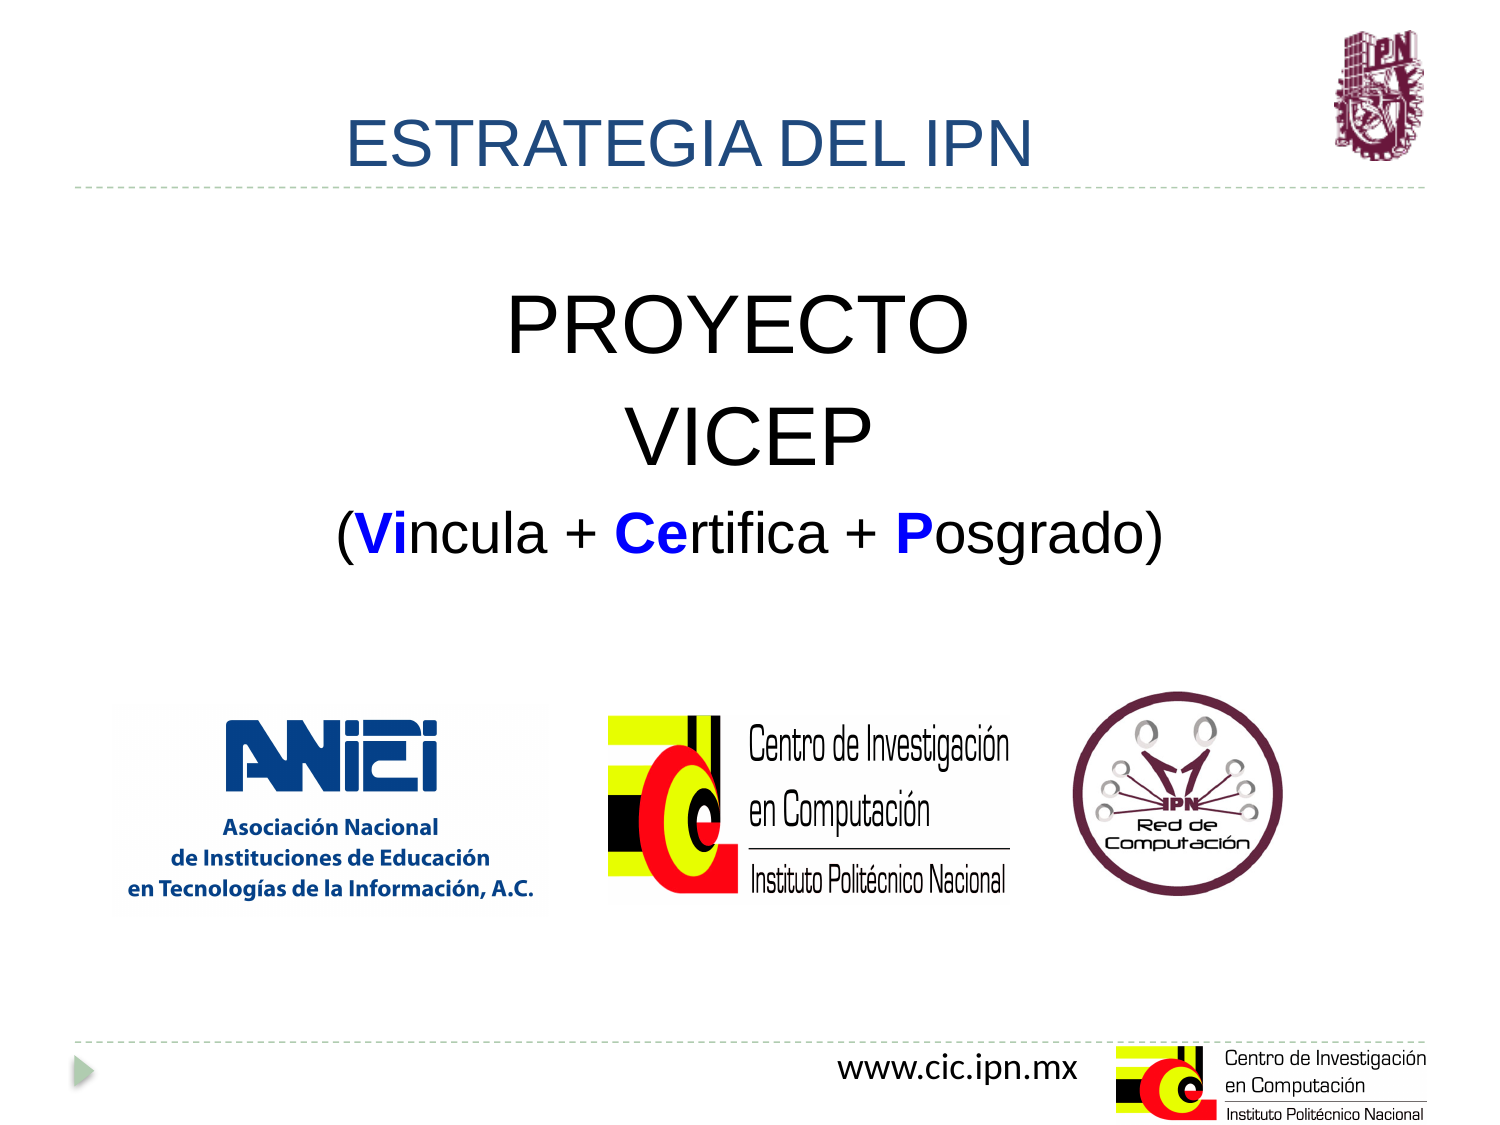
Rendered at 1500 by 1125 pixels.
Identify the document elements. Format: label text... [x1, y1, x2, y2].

picture [1056, 680, 1302, 905]
picture [111, 703, 550, 917]
picture [1334, 30, 1424, 161]
title ESTRATEGIA DEL IPN [75, 24, 1306, 188]
picture [1116, 1046, 1427, 1125]
list PROYECTO VICEP (Vincula + Certifica + Posgrado) [75, 200, 1425, 1010]
picture [608, 715, 1011, 906]
